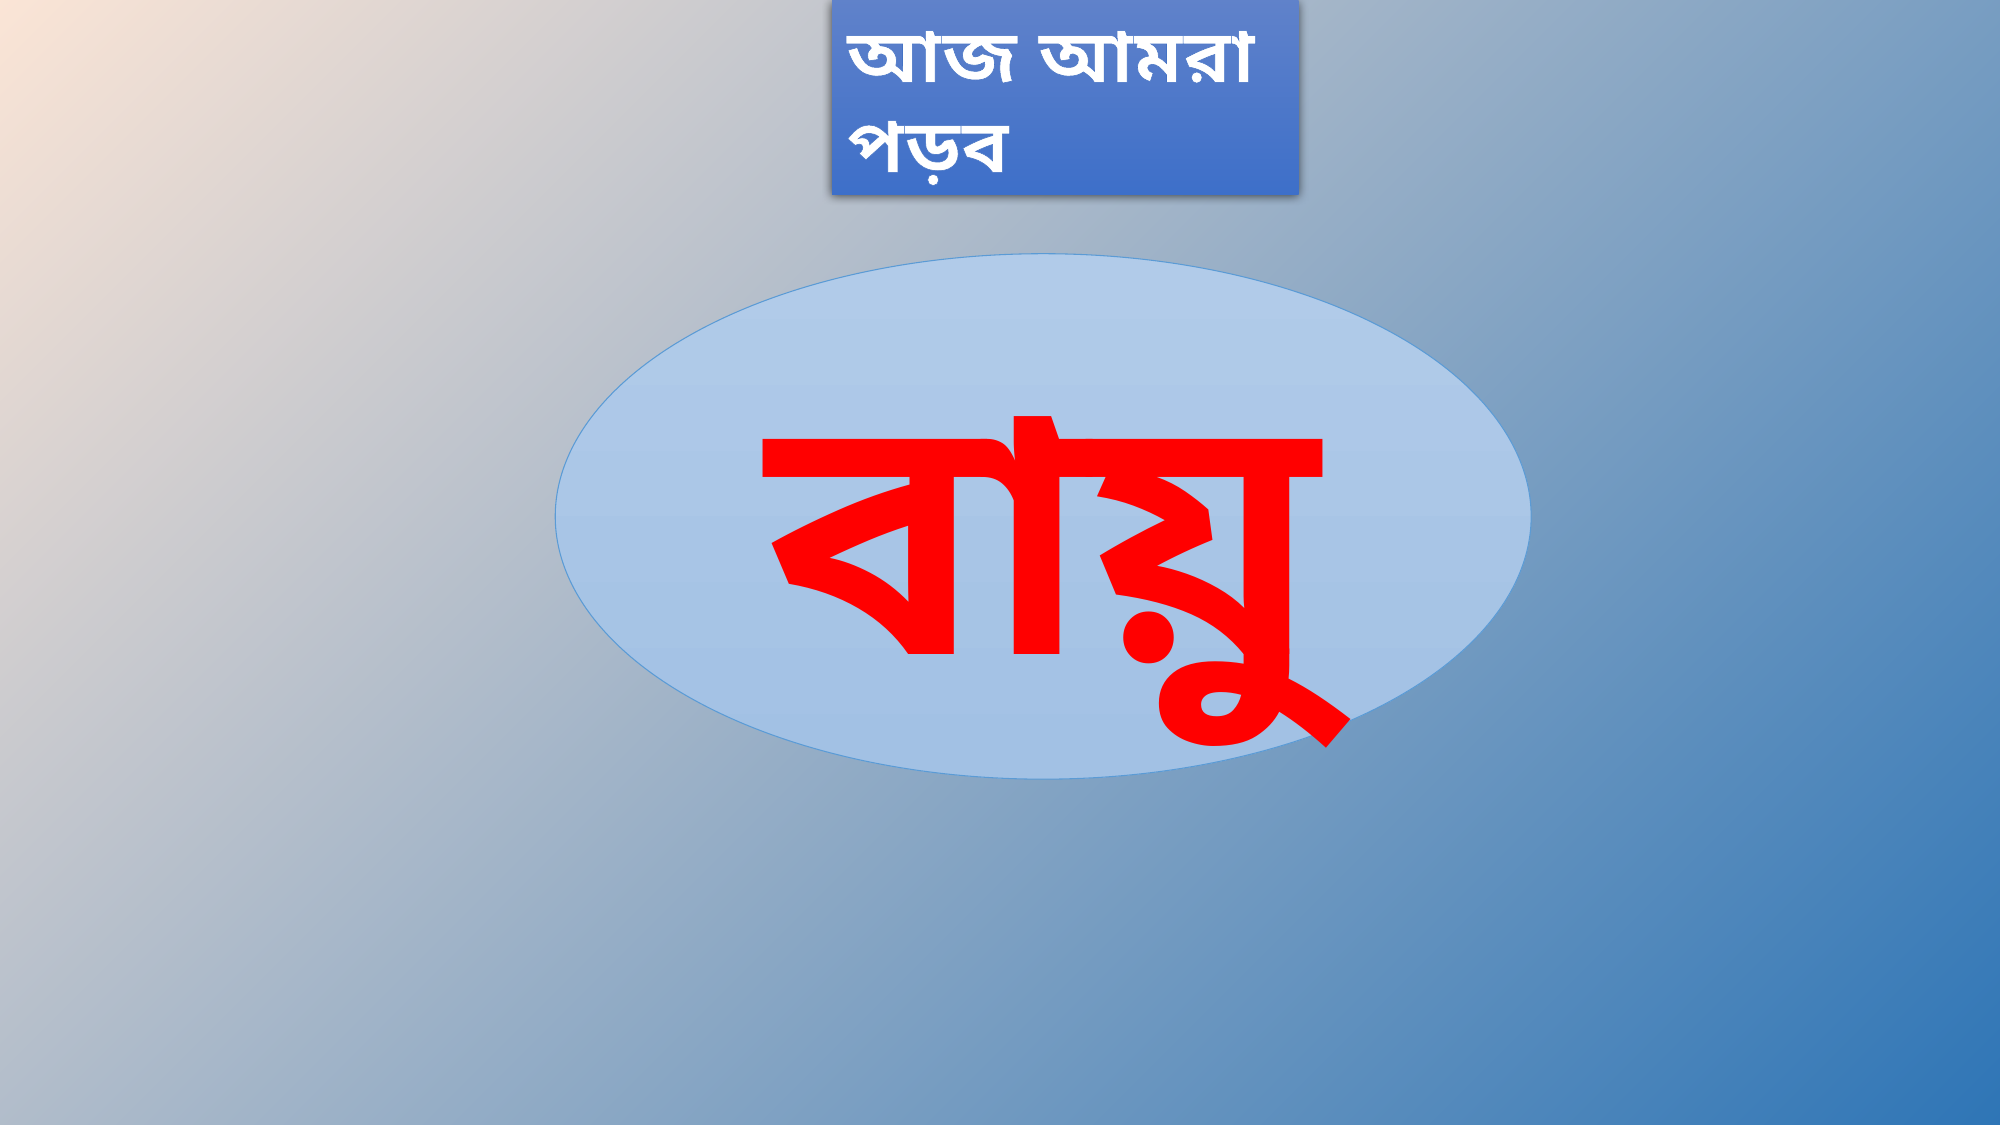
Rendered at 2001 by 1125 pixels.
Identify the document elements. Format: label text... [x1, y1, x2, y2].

text_box বায়ু [554, 253, 1532, 780]
text_box আজ আমরা পড়ব [832, 0, 1299, 195]
